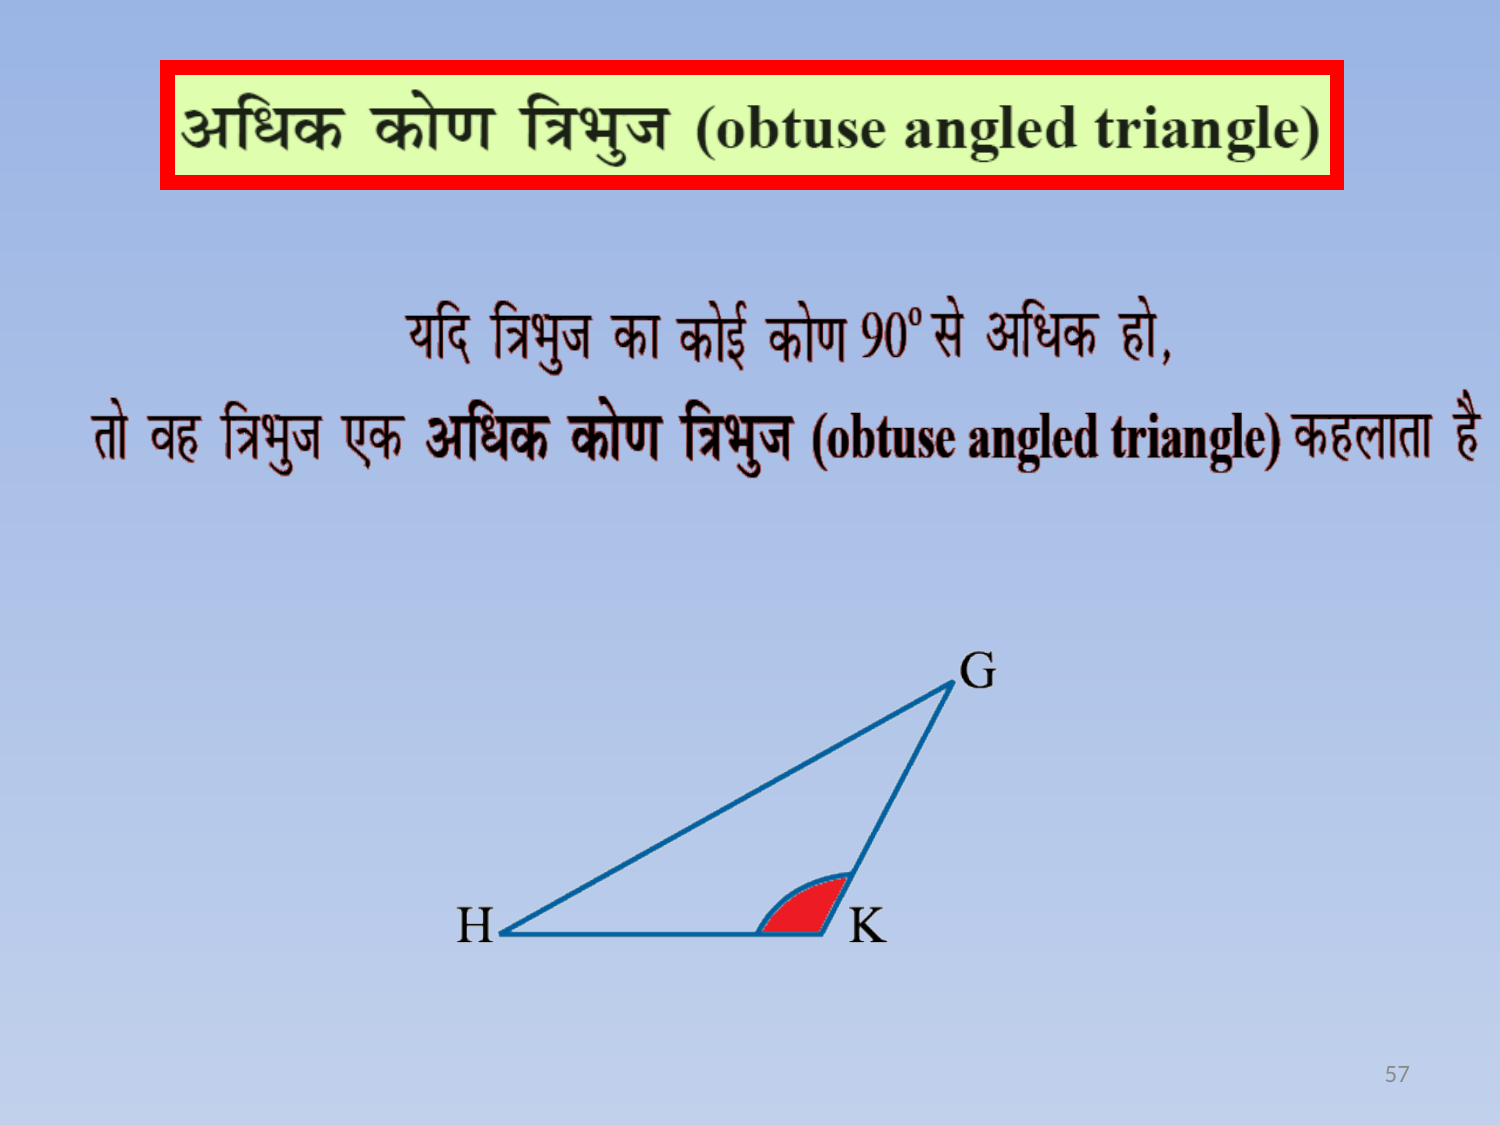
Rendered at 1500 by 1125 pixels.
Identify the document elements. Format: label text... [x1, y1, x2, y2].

picture [349, 562, 1040, 1021]
picture [74, 274, 1486, 501]
slide_number 57 [1074, 1042, 1425, 1103]
picture [174, 74, 1330, 176]
